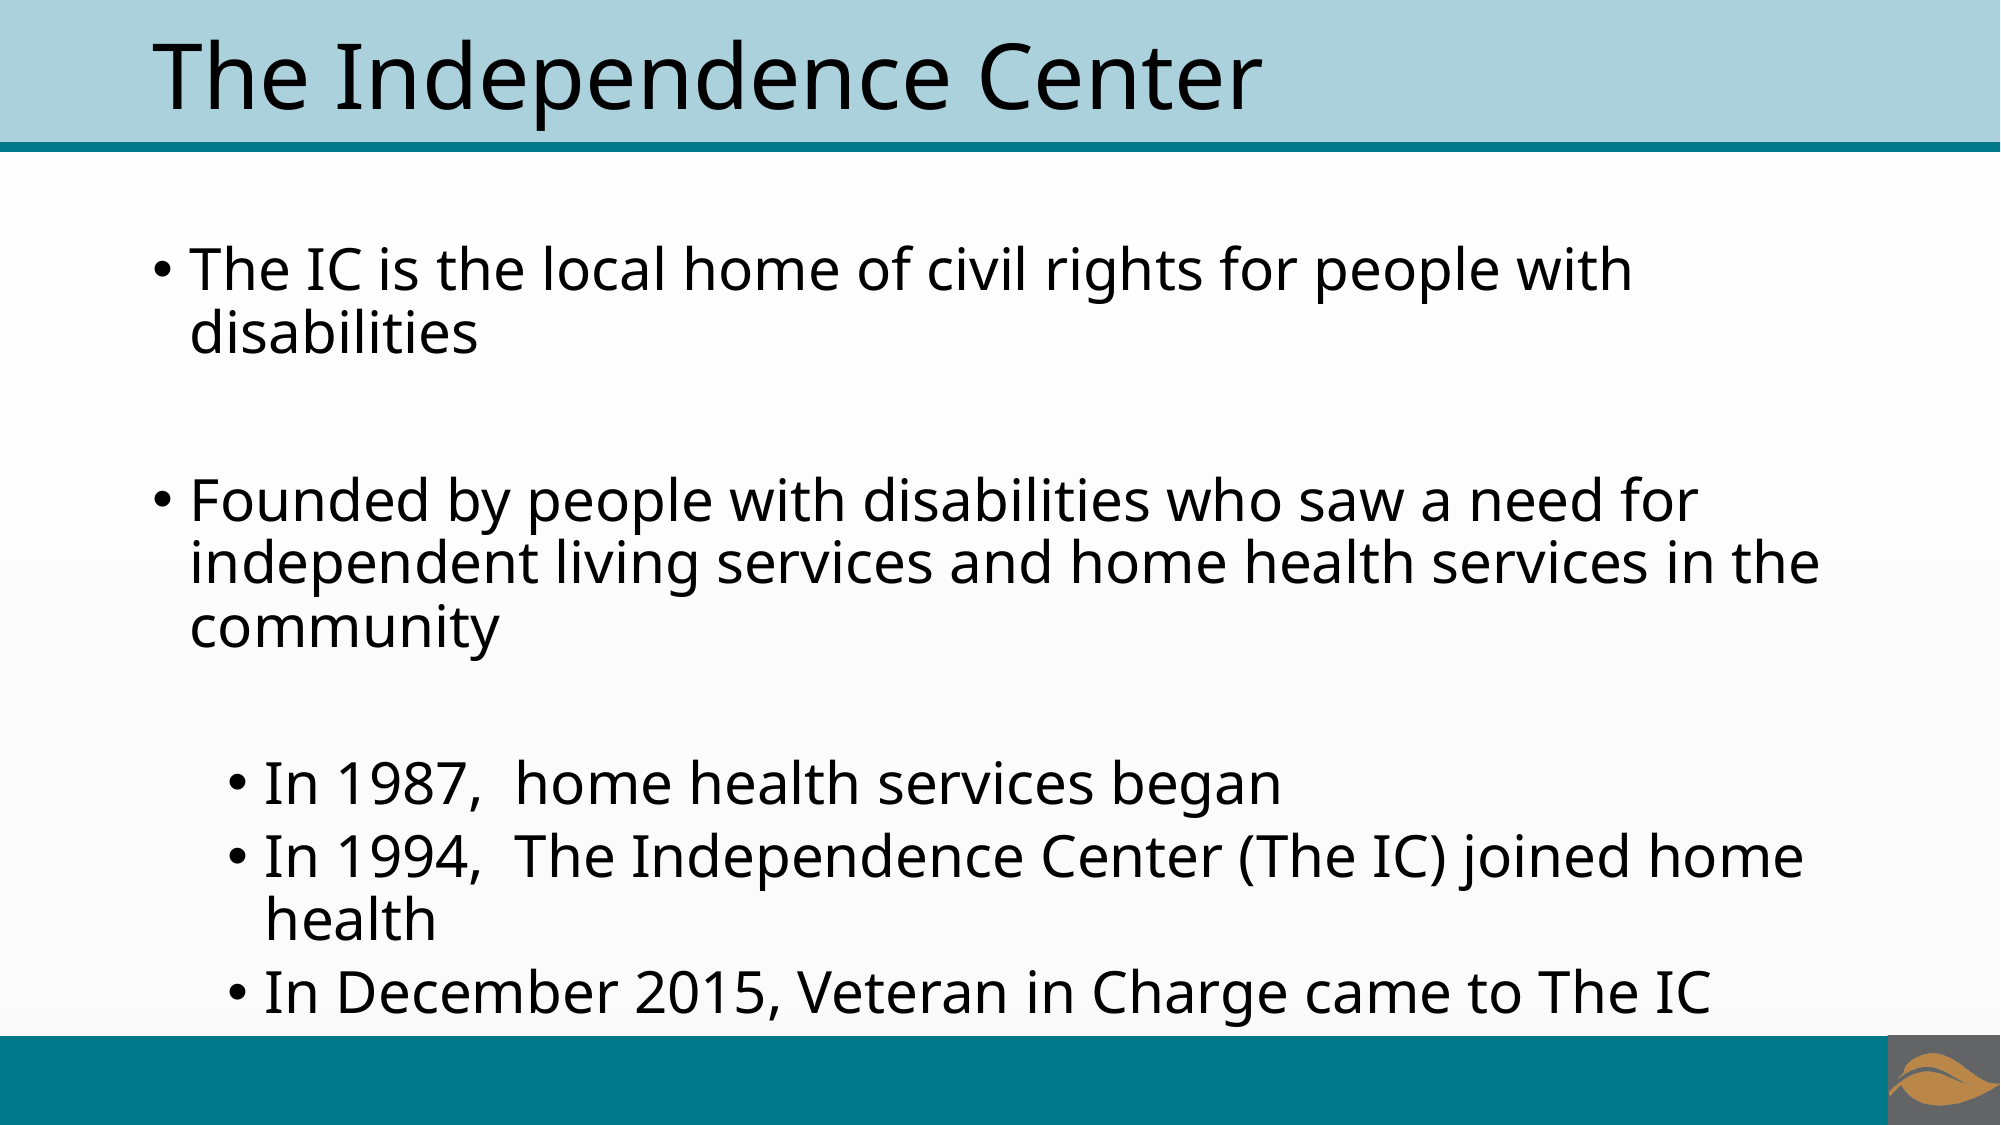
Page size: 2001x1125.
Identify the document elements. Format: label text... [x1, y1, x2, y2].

picture [1887, 1035, 2000, 1125]
title The Independence Center [137, 22, 1863, 137]
list The IC is the local home of civil rights for people with disabilities Founded by people with disabilities who saw a need for independent living services and home health services in the community In 1987, home health services began In 1994, The Independence Center (The IC) joined home health In December 2015, Veteran in Charge came to The IC [137, 232, 1883, 1006]
